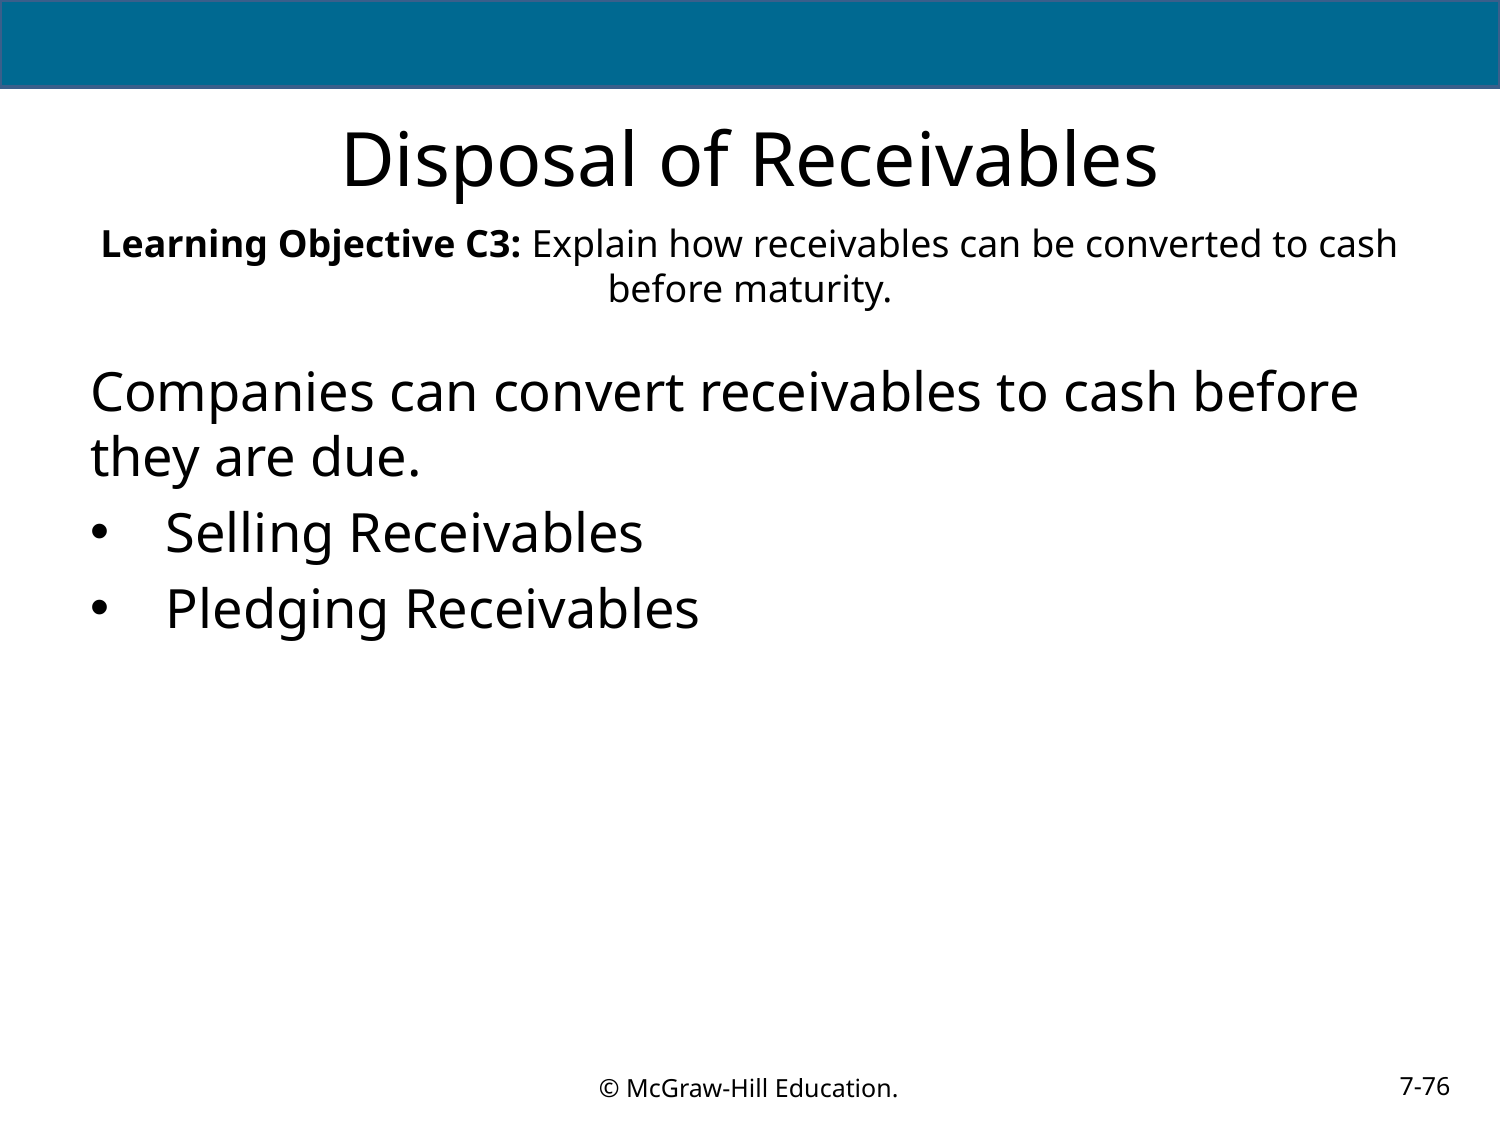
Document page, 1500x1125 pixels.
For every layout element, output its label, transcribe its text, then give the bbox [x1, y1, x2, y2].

title Disposal of Receivables [0, 87, 1500, 225]
list Companies can convert receivables to cash before they are due. Selling Receivables Pledging Receivables [75, 350, 1438, 1050]
list Learning Objective C3: Explain how receivables can be converted to cash before maturity. [62, 212, 1438, 325]
